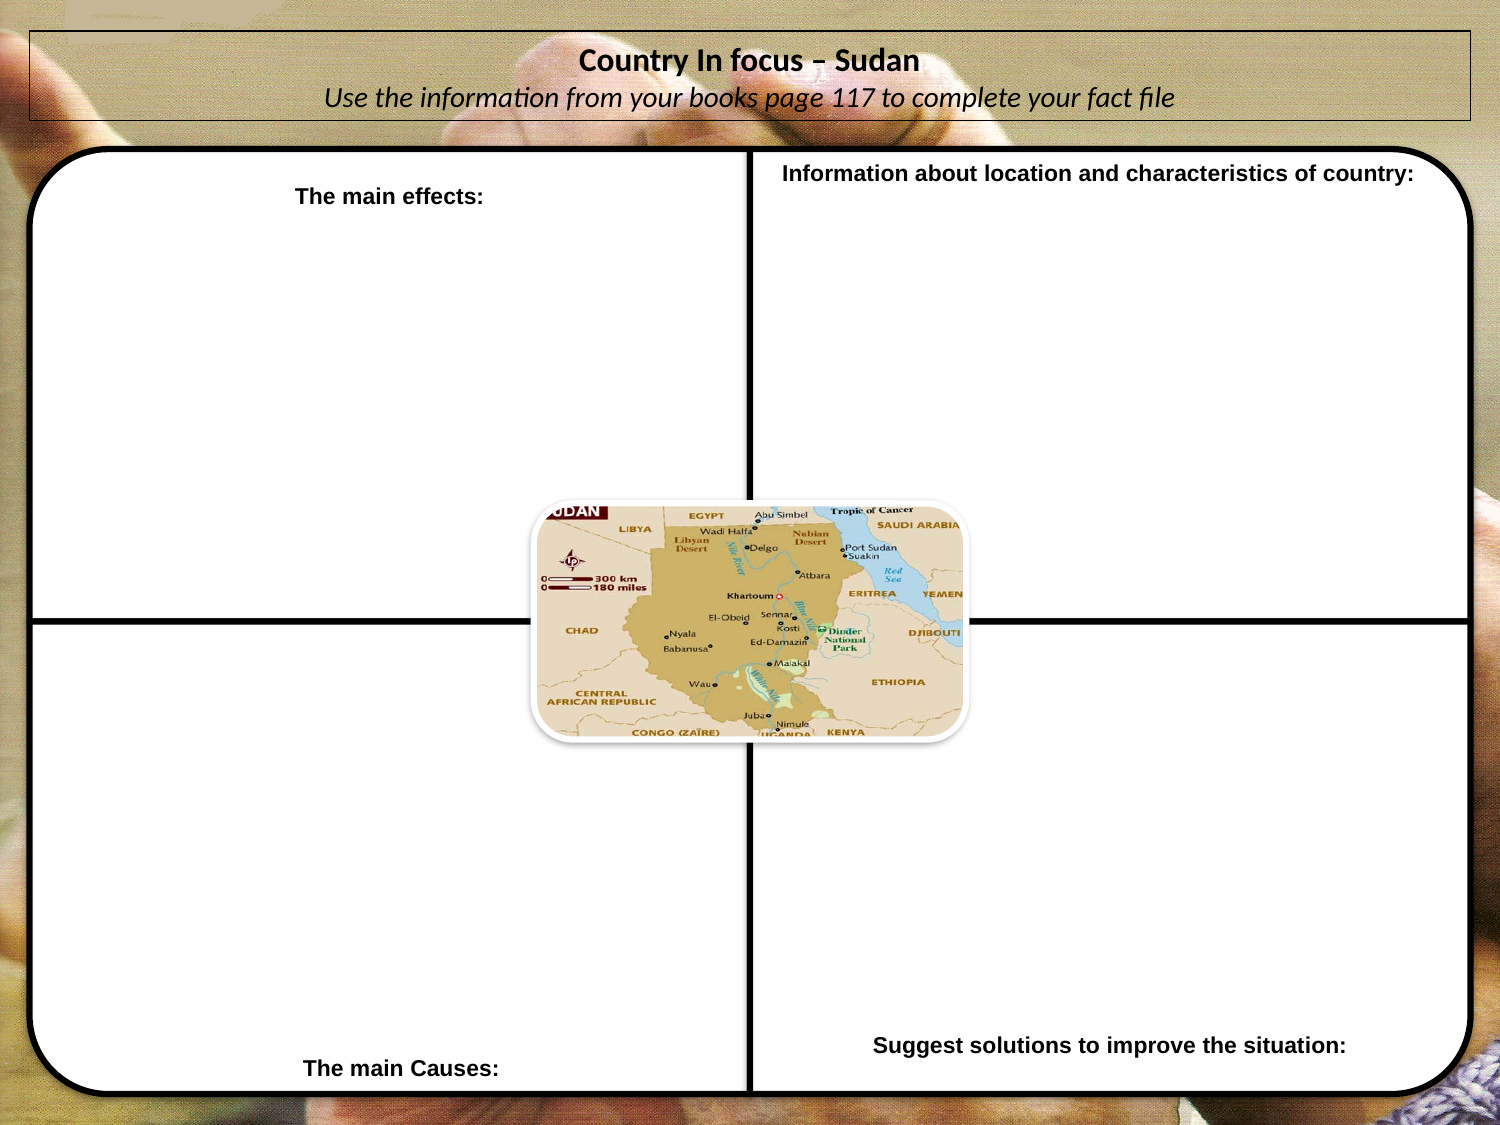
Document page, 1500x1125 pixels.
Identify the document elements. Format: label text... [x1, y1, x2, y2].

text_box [29, 148, 1471, 1095]
text_box Country In focus – Sudan Use the information from your books page 117 to complete your fact file [29, 30, 1471, 121]
picture [0, 0, 1500, 1125]
